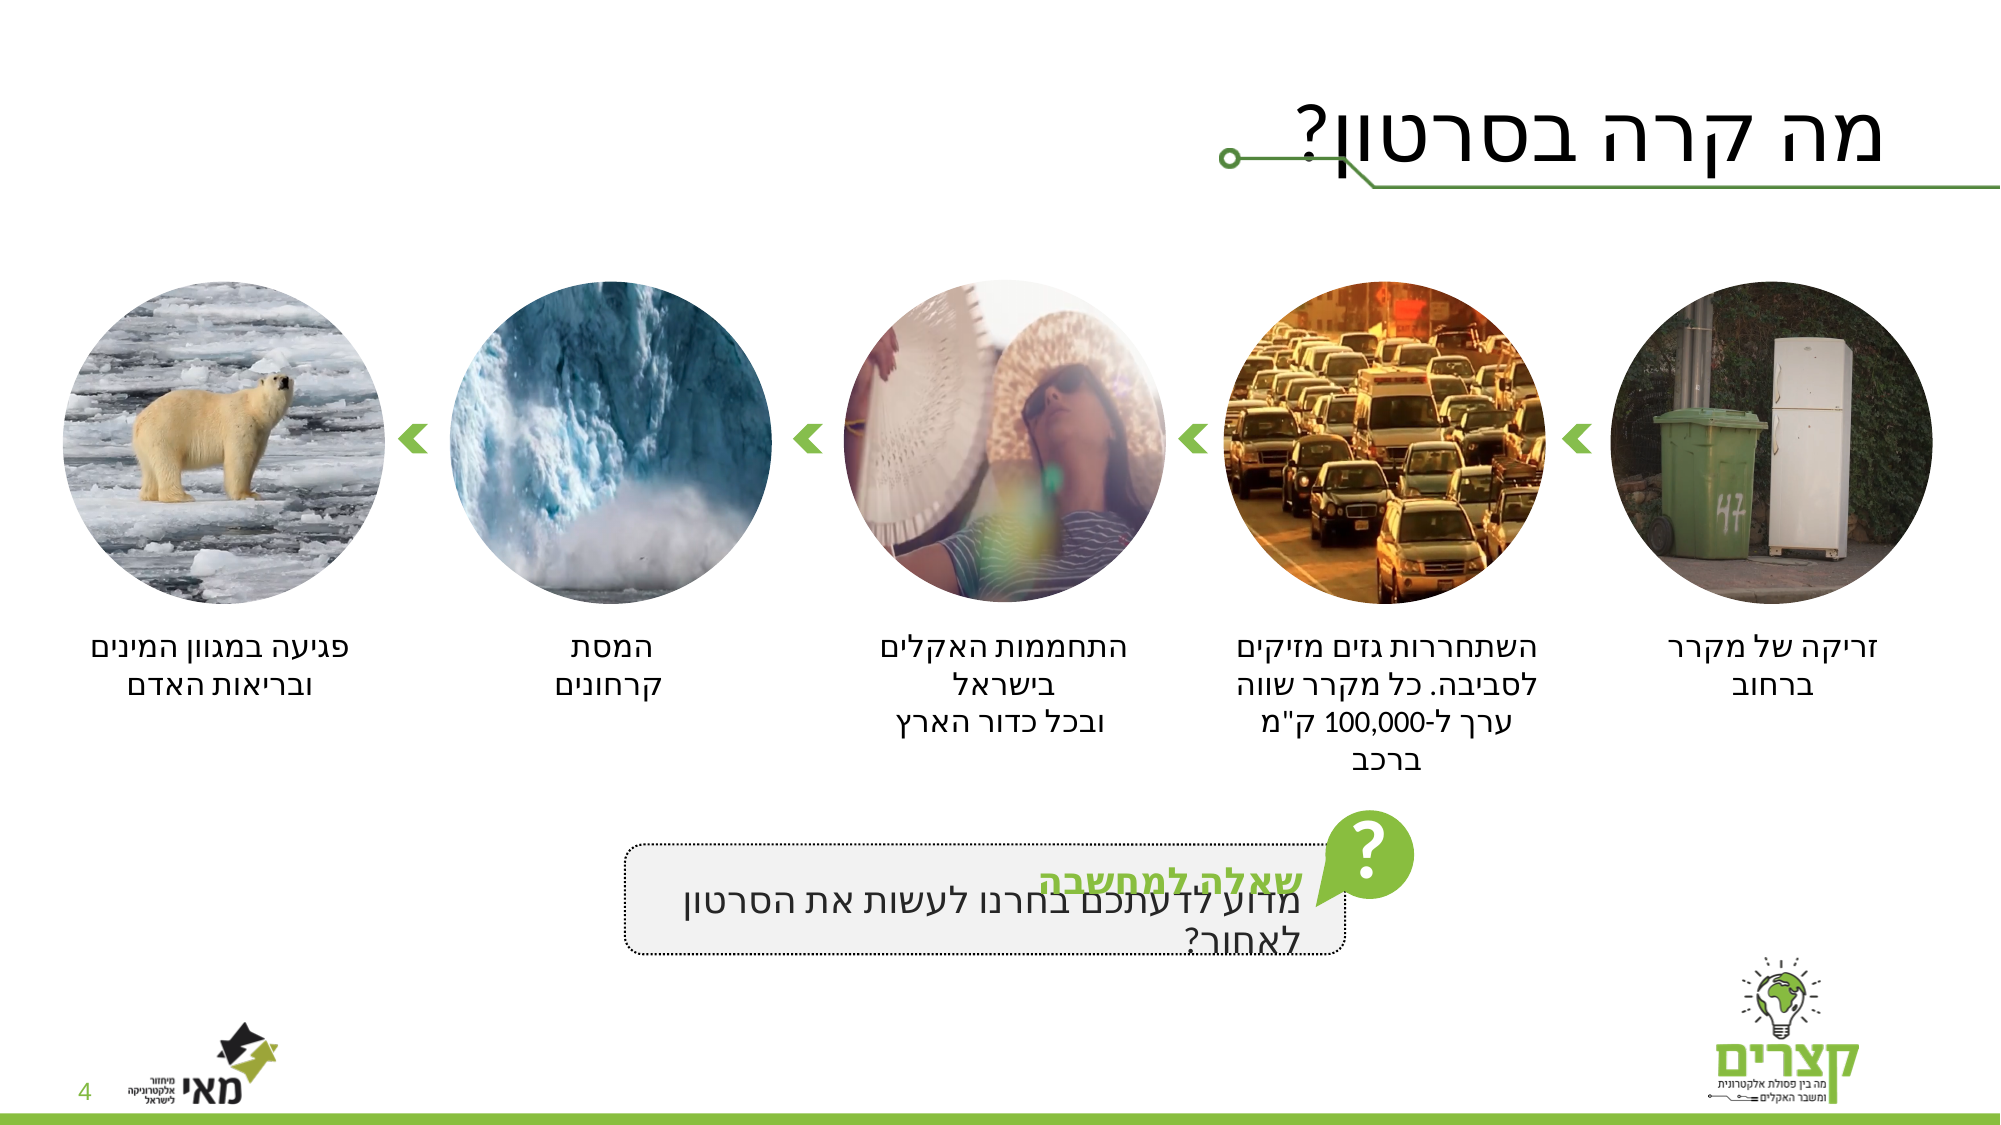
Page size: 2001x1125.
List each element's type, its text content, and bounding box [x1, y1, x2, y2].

text_box השתחררות גזים מזיקים לסביבה. כל מקרר שווה ערך ל-100,000 ק"מ ברכב [1212, 619, 1562, 784]
text_box מדוע לדעתכם בחרנו לעשות את הסרטון לאחור? [624, 883, 1318, 960]
text_box פגיעה במגוון המינים ובריאות האדם [74, 619, 366, 709]
text_box המסת קרחונים [448, 619, 770, 709]
text_box [1176, 422, 1211, 455]
text_box התחממות האקלים בישראל ובכל כדור הארץ [790, 619, 1211, 747]
text_box [791, 422, 826, 455]
picture [1219, 148, 2000, 189]
text_box שאלה למחשבה [1015, 853, 1315, 910]
text_box [448, 280, 773, 605]
picture [1708, 957, 1859, 1079]
text_box [61, 280, 376, 593]
text_box [1560, 422, 1595, 455]
text_box [623, 843, 1315, 884]
picture [127, 1020, 279, 1079]
text_box [1222, 280, 1547, 605]
text_box מה קרה בסרטון? [535, 90, 1904, 166]
text_box [396, 422, 431, 455]
text_box [1609, 280, 1934, 605]
text_box [1318, 915, 1347, 956]
text_box [161, 386, 581, 684]
text_box [56, 1079, 1953, 1125]
text_box [842, 278, 1167, 604]
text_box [1315, 810, 1415, 915]
text_box זריקה של מקרר ברחוב [1642, 619, 1904, 709]
